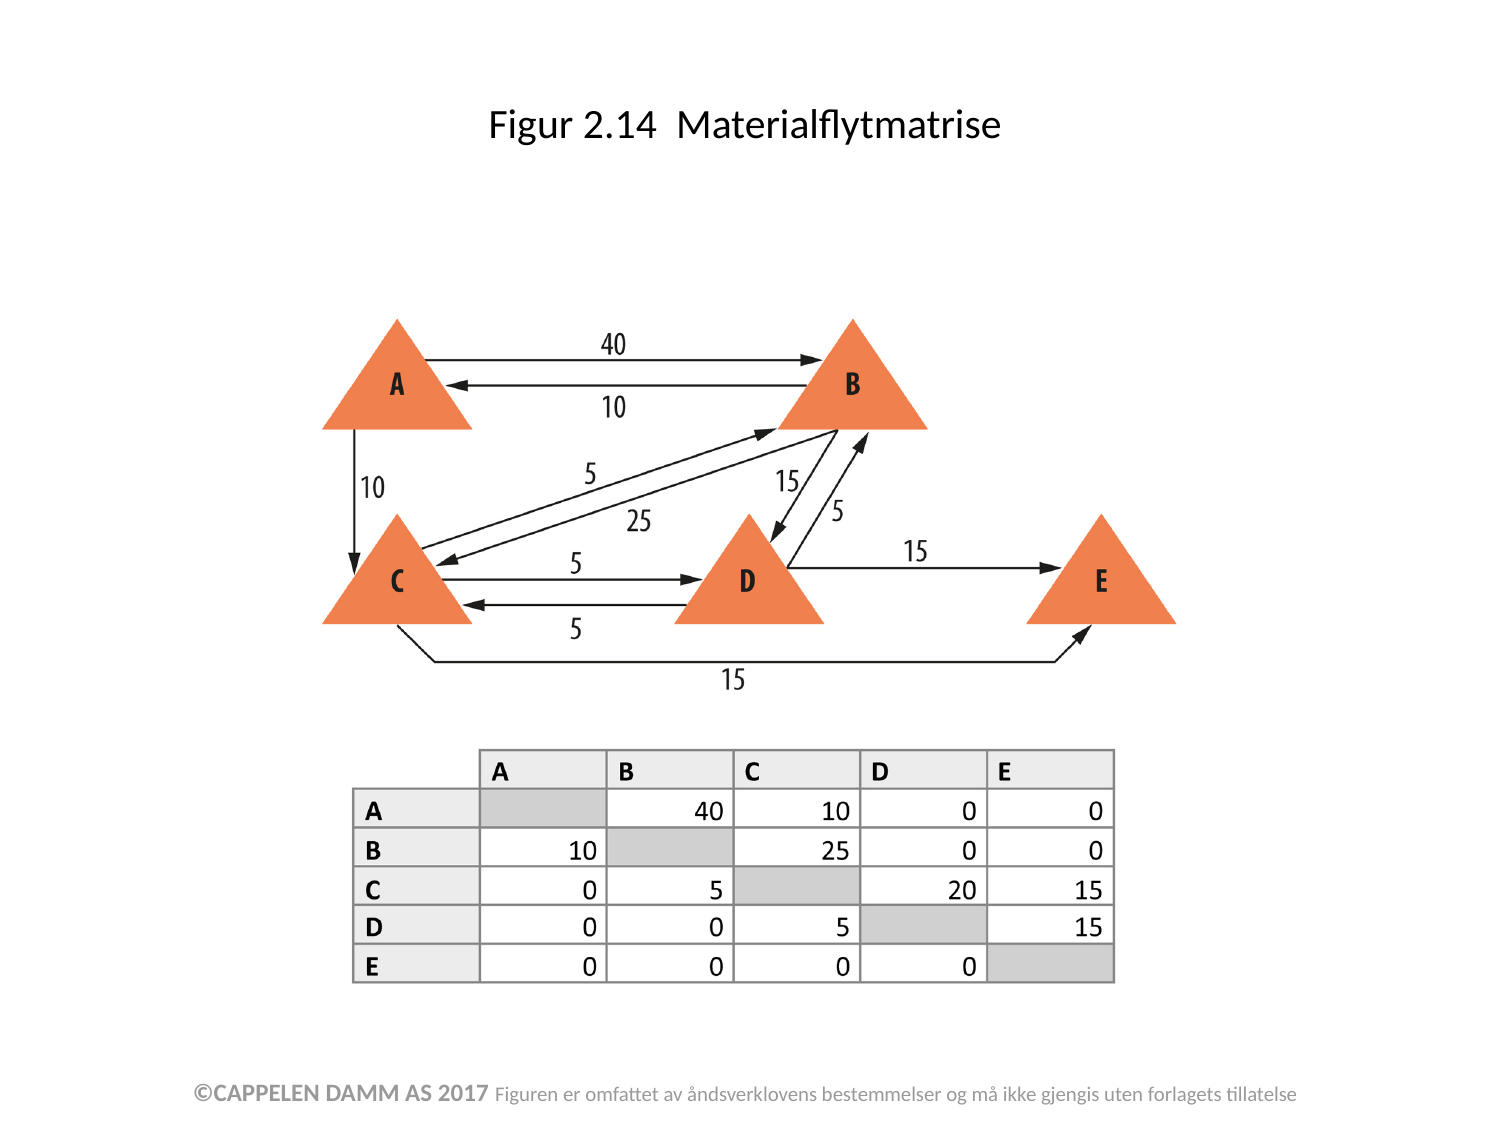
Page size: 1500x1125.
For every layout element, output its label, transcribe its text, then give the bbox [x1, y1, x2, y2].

picture [308, 303, 1191, 1004]
title Figur 2.14 Materialflytmatrise [13, 28, 1477, 216]
footer ©CAPPELEN DAMM AS 2017 Figuren er omfattet av åndsverklovens bestemmelser og må ikke gjengis uten forlagets tillatelse [13, 1082, 1477, 1125]
